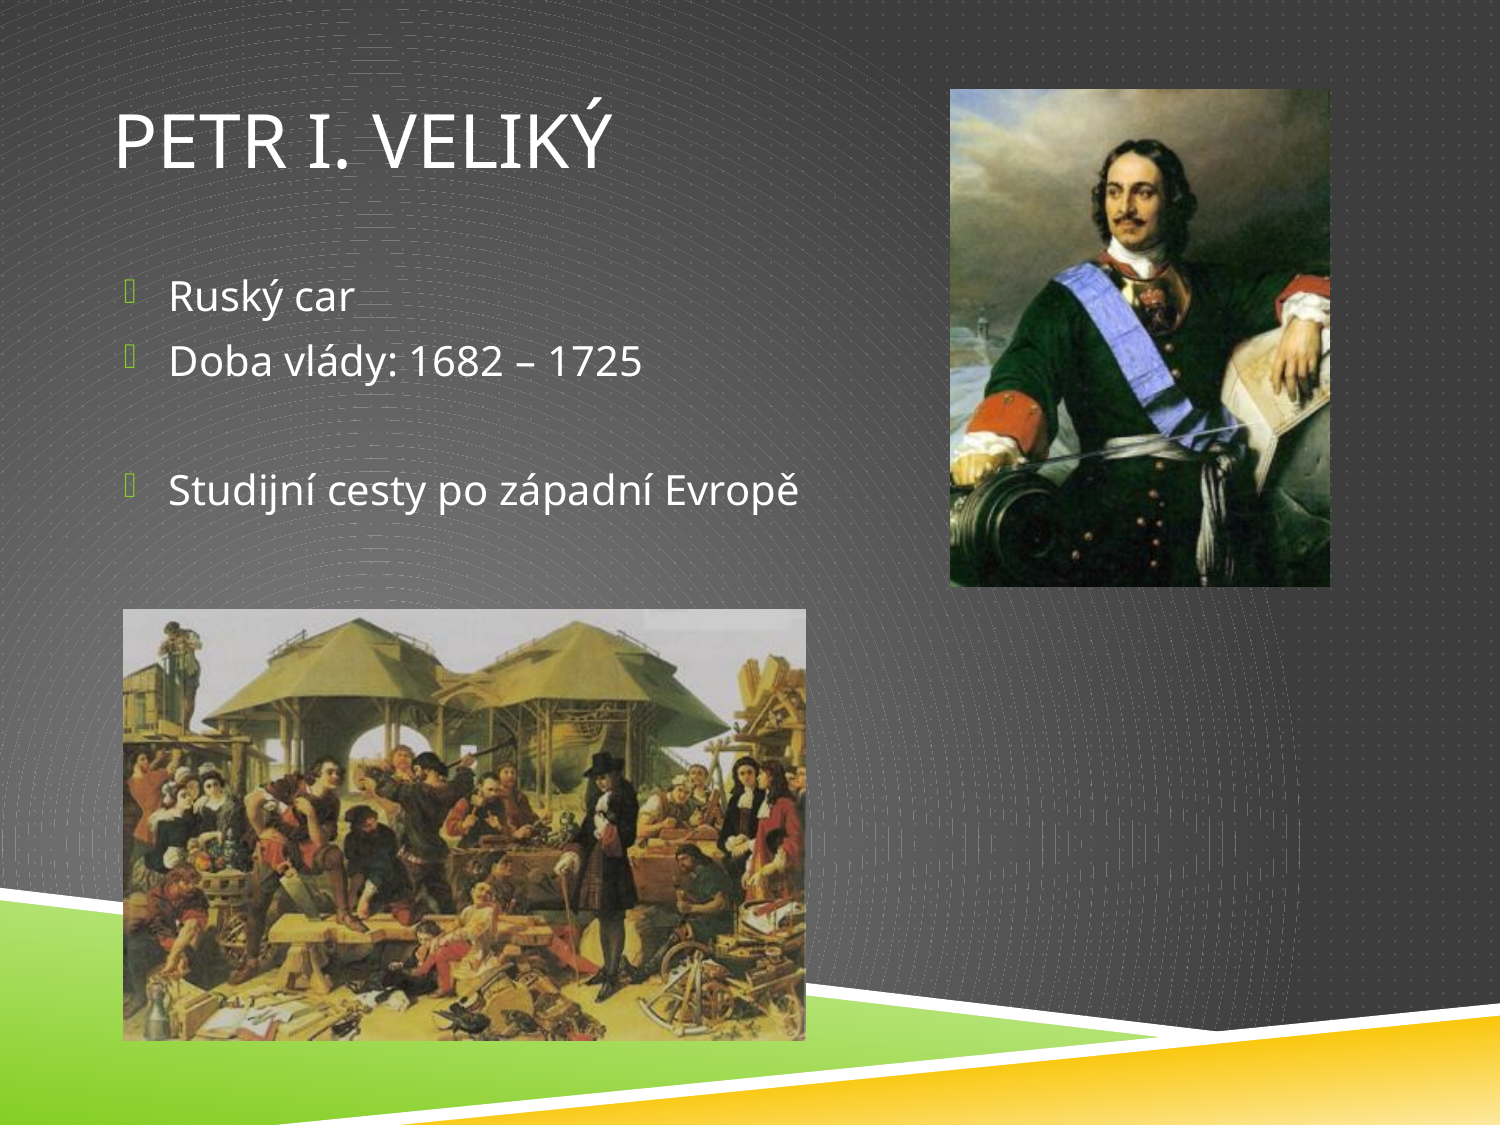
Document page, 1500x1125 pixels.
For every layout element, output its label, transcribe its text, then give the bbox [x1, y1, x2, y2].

picture [950, 89, 1330, 587]
picture [123, 609, 806, 1042]
title Petr i. veliký [112, 45, 1388, 233]
list Ruský car Doba vlády: 1682 – 1725 Studijní cesty po západní Evropě [112, 262, 1388, 875]
